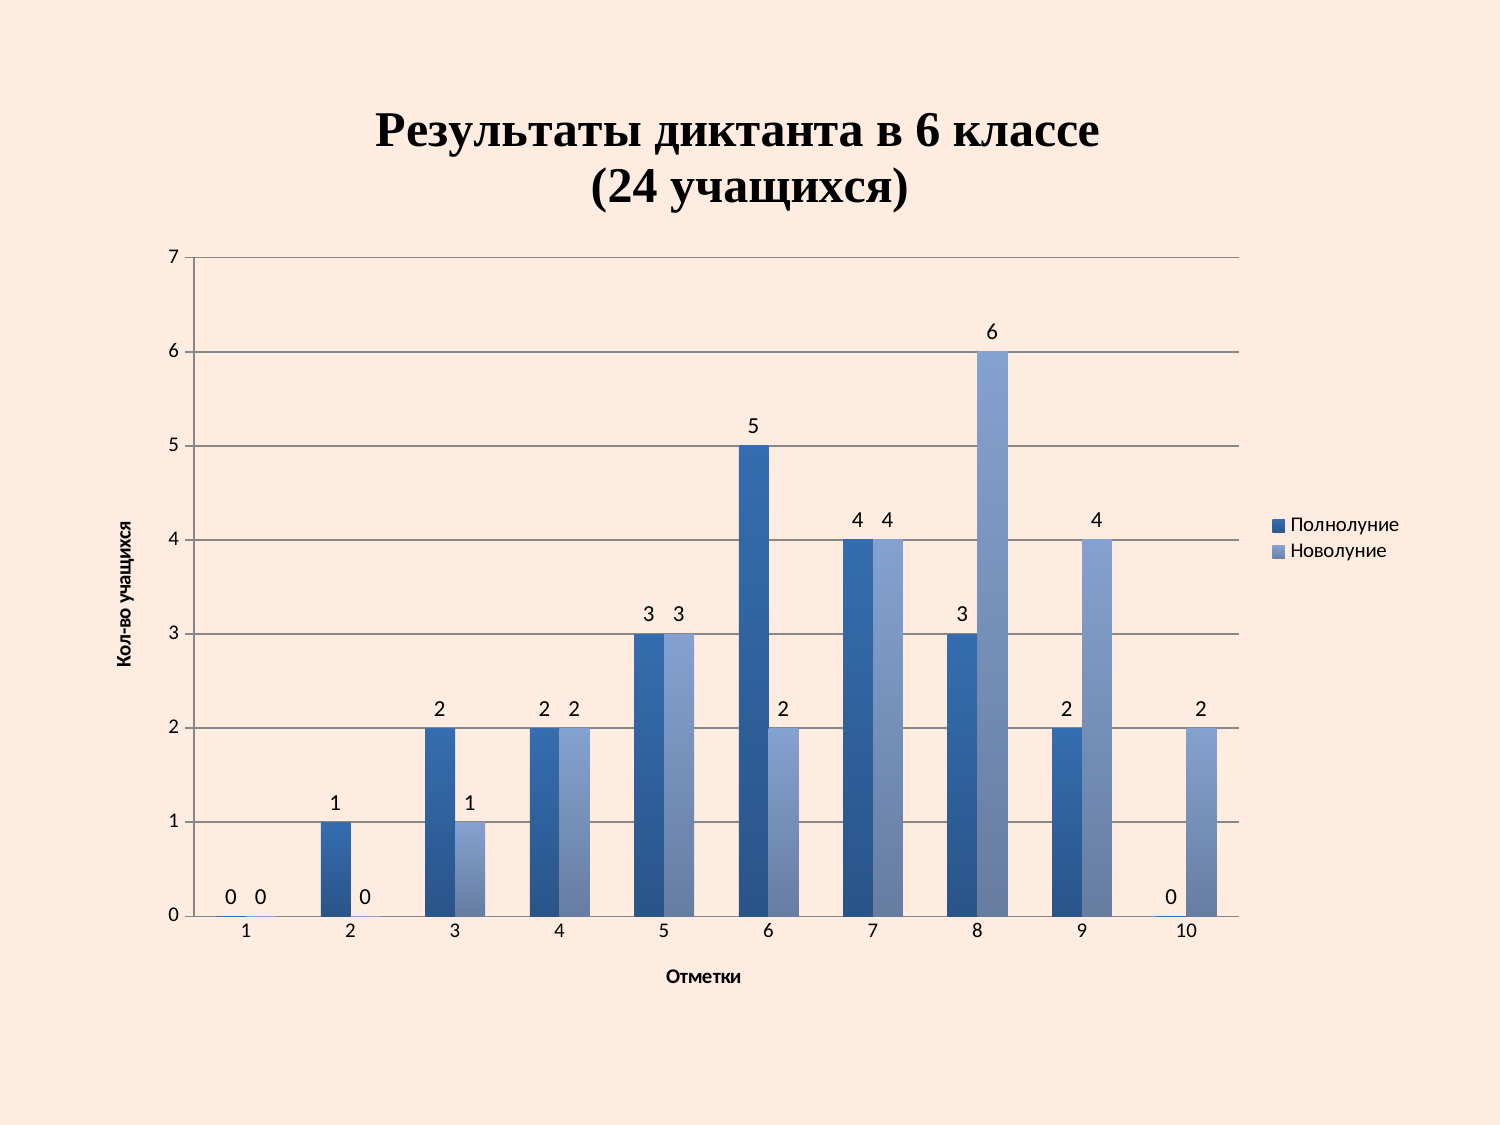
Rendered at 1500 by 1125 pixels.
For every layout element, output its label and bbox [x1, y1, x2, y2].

chart [81, 58, 1419, 1020]
